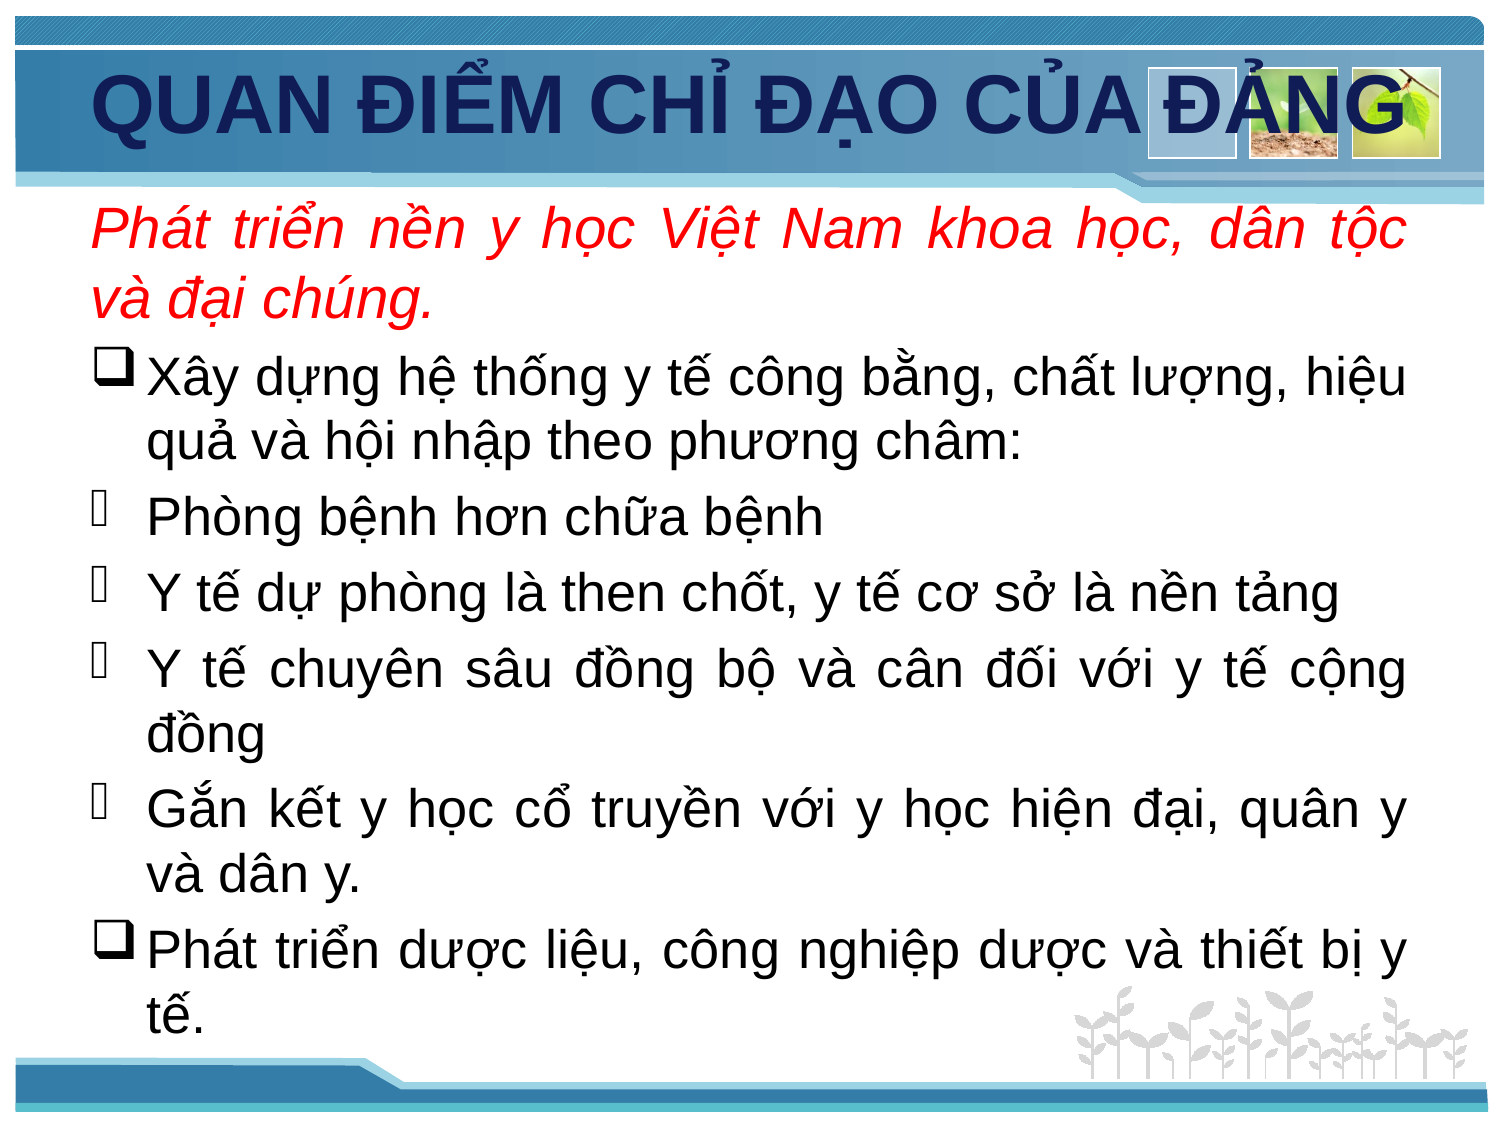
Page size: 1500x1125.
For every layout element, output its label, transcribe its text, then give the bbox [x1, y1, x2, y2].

list Phát triển nền y học Việt Nam khoa học, dân tộc và đại chúng. Xây dựng hệ thống y tế công bằng, chất lượng, hiệu quả và hội nhập theo phương châm: Phòng bệnh hơn chữa bệnh Y tế dự phòng là then chốt, y tế cơ sở là nền tảng Y tế chuyên sâu đồng bộ và cân đối với y tế cộng đồng Gắn kết y học cổ truyền với y học hiện đại, quân y và dân y. Phát triển dược liệu, công nghiệp dược và thiết bị y tế. [74, 182, 1426, 926]
picture [1426, 69, 1439, 157]
title QUAN ĐIỂM CHỈ ĐẠO CỦA ĐẢNG [74, 37, 1426, 163]
